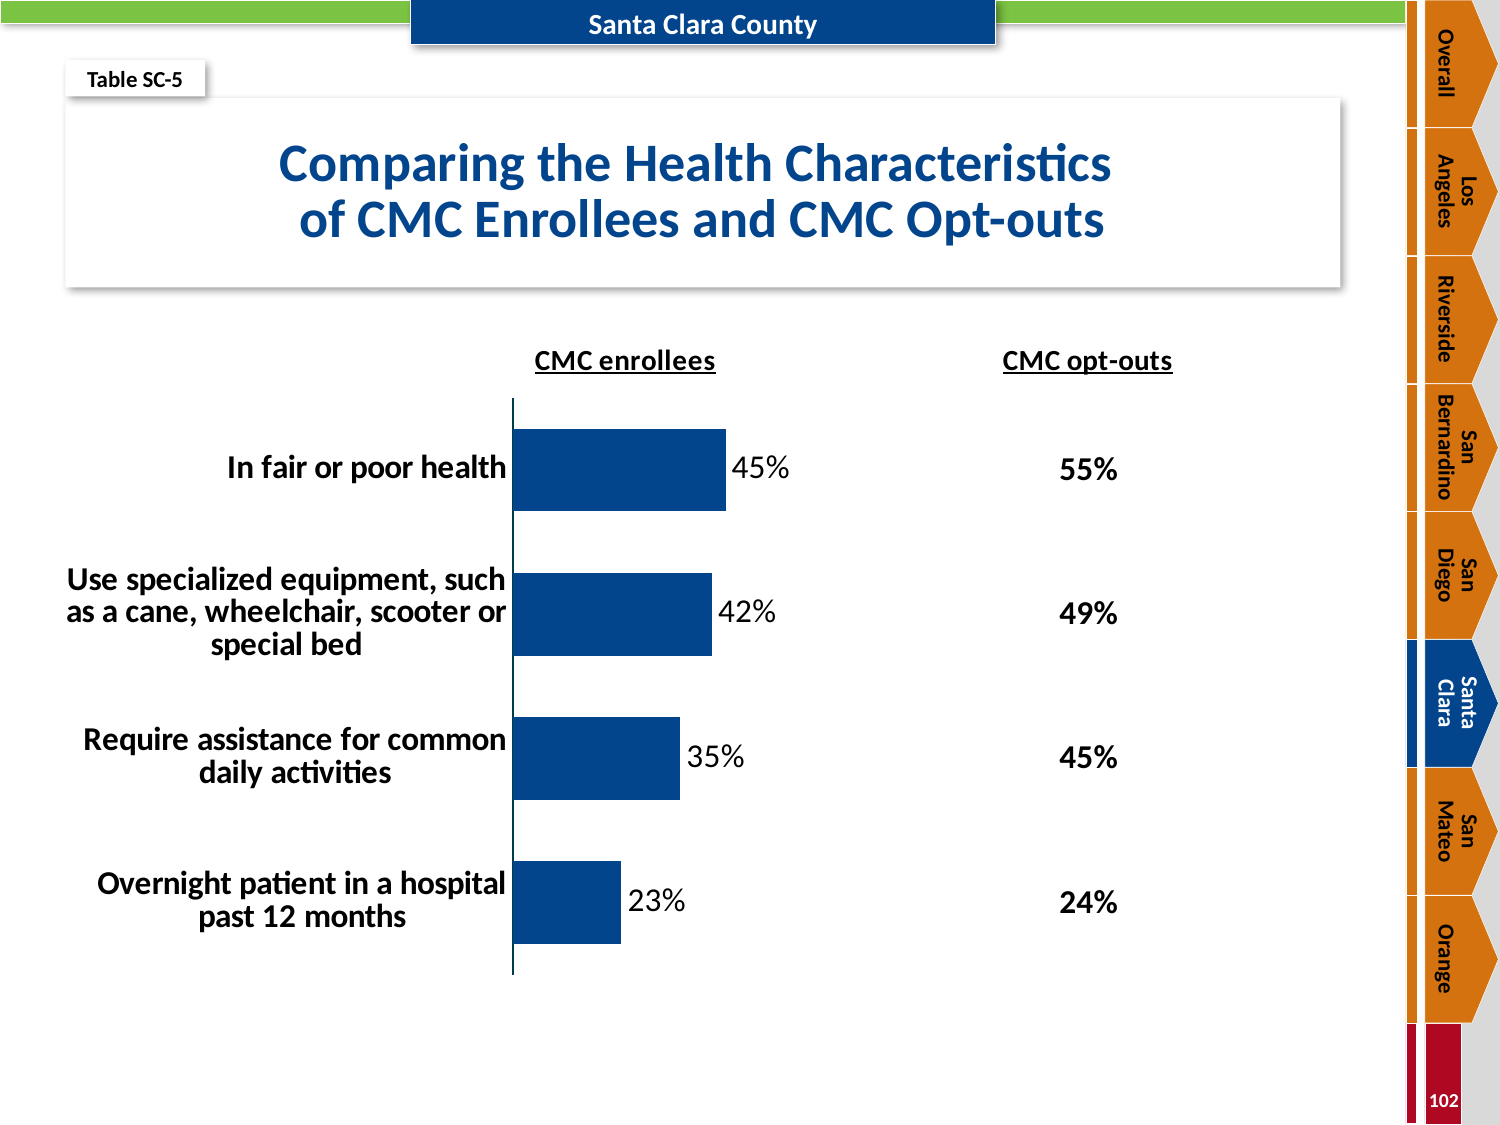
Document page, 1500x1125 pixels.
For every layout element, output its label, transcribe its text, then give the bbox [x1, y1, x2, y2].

text_box Riverside [1433, 255, 1494, 383]
text_box Overall [1433, 0, 1494, 127]
text_box Table SC-5 [65, 60, 206, 97]
text_box San Mateo [1433, 767, 1494, 895]
text_box Santa Clara [1433, 639, 1494, 767]
title Comparing the Health Characteristics of CMC Enrollees and CMC Opt-outs [65, 98, 1341, 288]
chart [64, 314, 1341, 1026]
text_box Los Angeles [1433, 127, 1494, 255]
text_box San Diego [1433, 511, 1494, 639]
text_box Orange [1433, 895, 1494, 1023]
text_box San Bernardino [1433, 383, 1494, 511]
